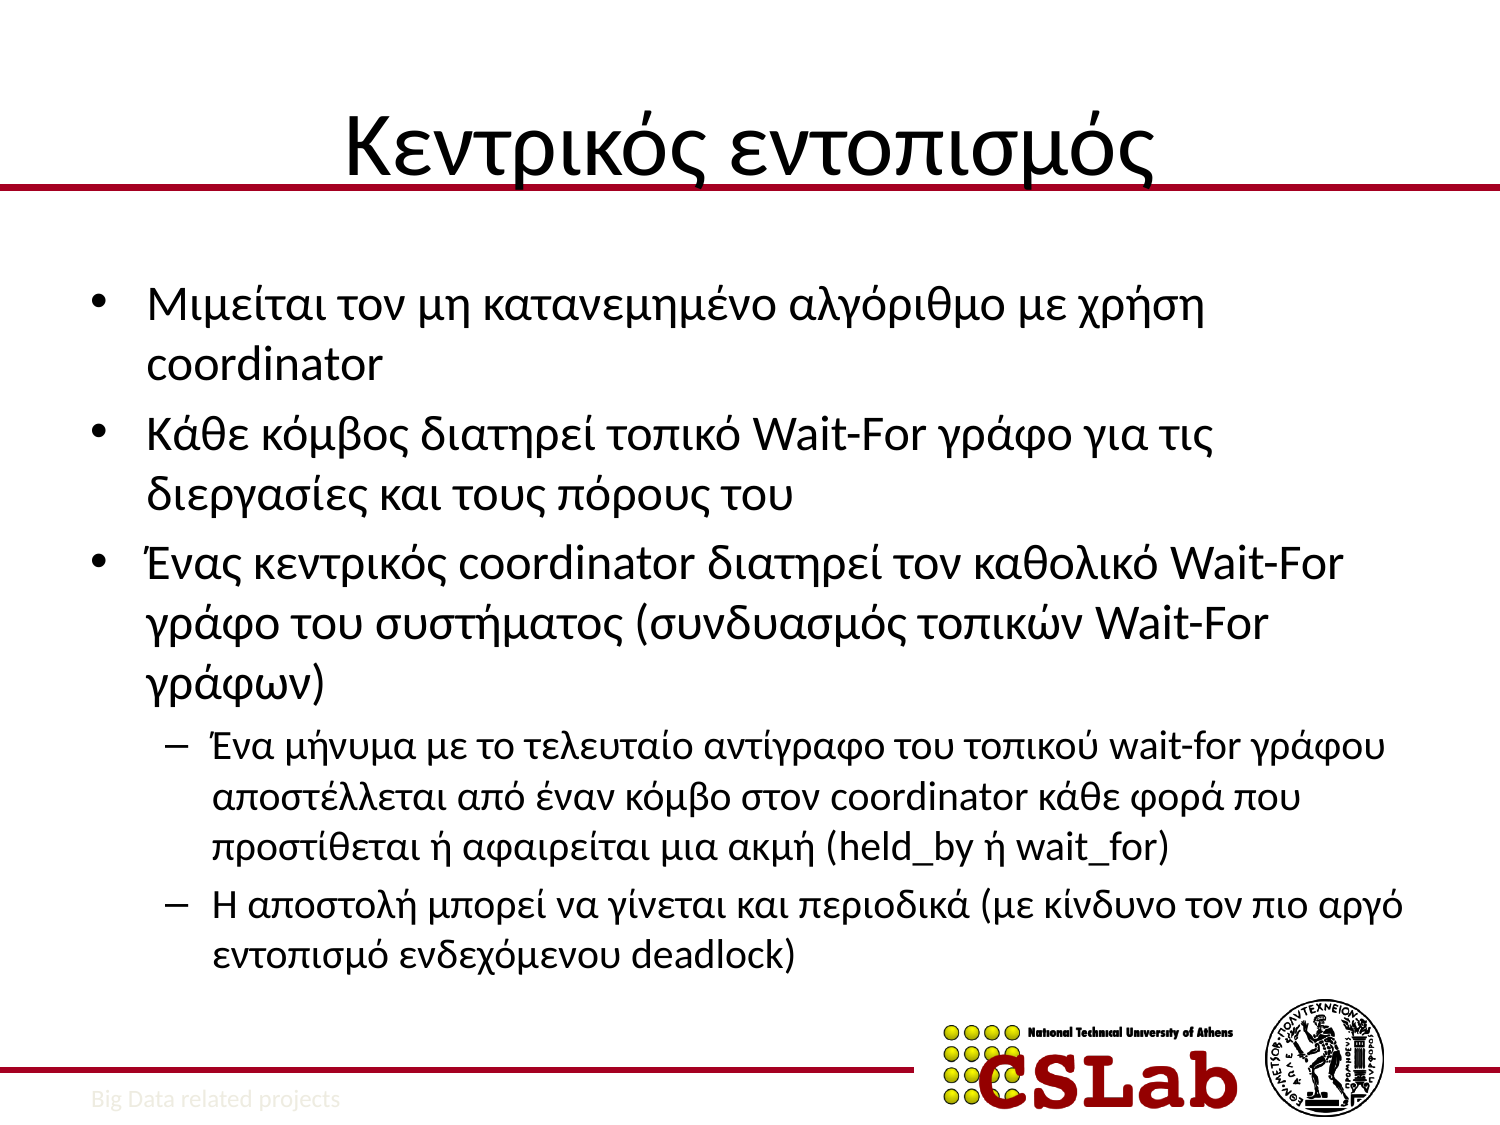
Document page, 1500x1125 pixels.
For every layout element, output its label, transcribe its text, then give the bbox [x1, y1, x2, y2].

title Κεντρικός εντοπισμός [74, 44, 1426, 233]
list Μιμείται τον μη κατανεμημένο αλγόριθμο με χρήση coordinator Κάθε κόμβος διατηρεί τοπικό Wait-For γράφο για τις διεργασίες και τους πόρους του Ένας κεντρικός coordinator διατηρεί τον καθολικό Wait-For γράφο του συστήματος (συνδυασμός τοπικών Wait-For γράφων) Ένα μήνυμα με το τελευταίο αντίγραφο του τοπικού wait-for γράφου αποστέλλεται από έναν κόμβο στον coordinator κάθε φορά που προστίθεται ή αφαιρείται μια ακμή (held_by ή wait_for) H αποστολή μπορεί να γίνεται και περιοδικά (με κίνδυνο τον πιο αργό εντοπισμό ενδεχόμενου deadlock) [74, 262, 1426, 1006]
picture [937, 1022, 1243, 1118]
picture [1265, 1006, 1384, 1117]
